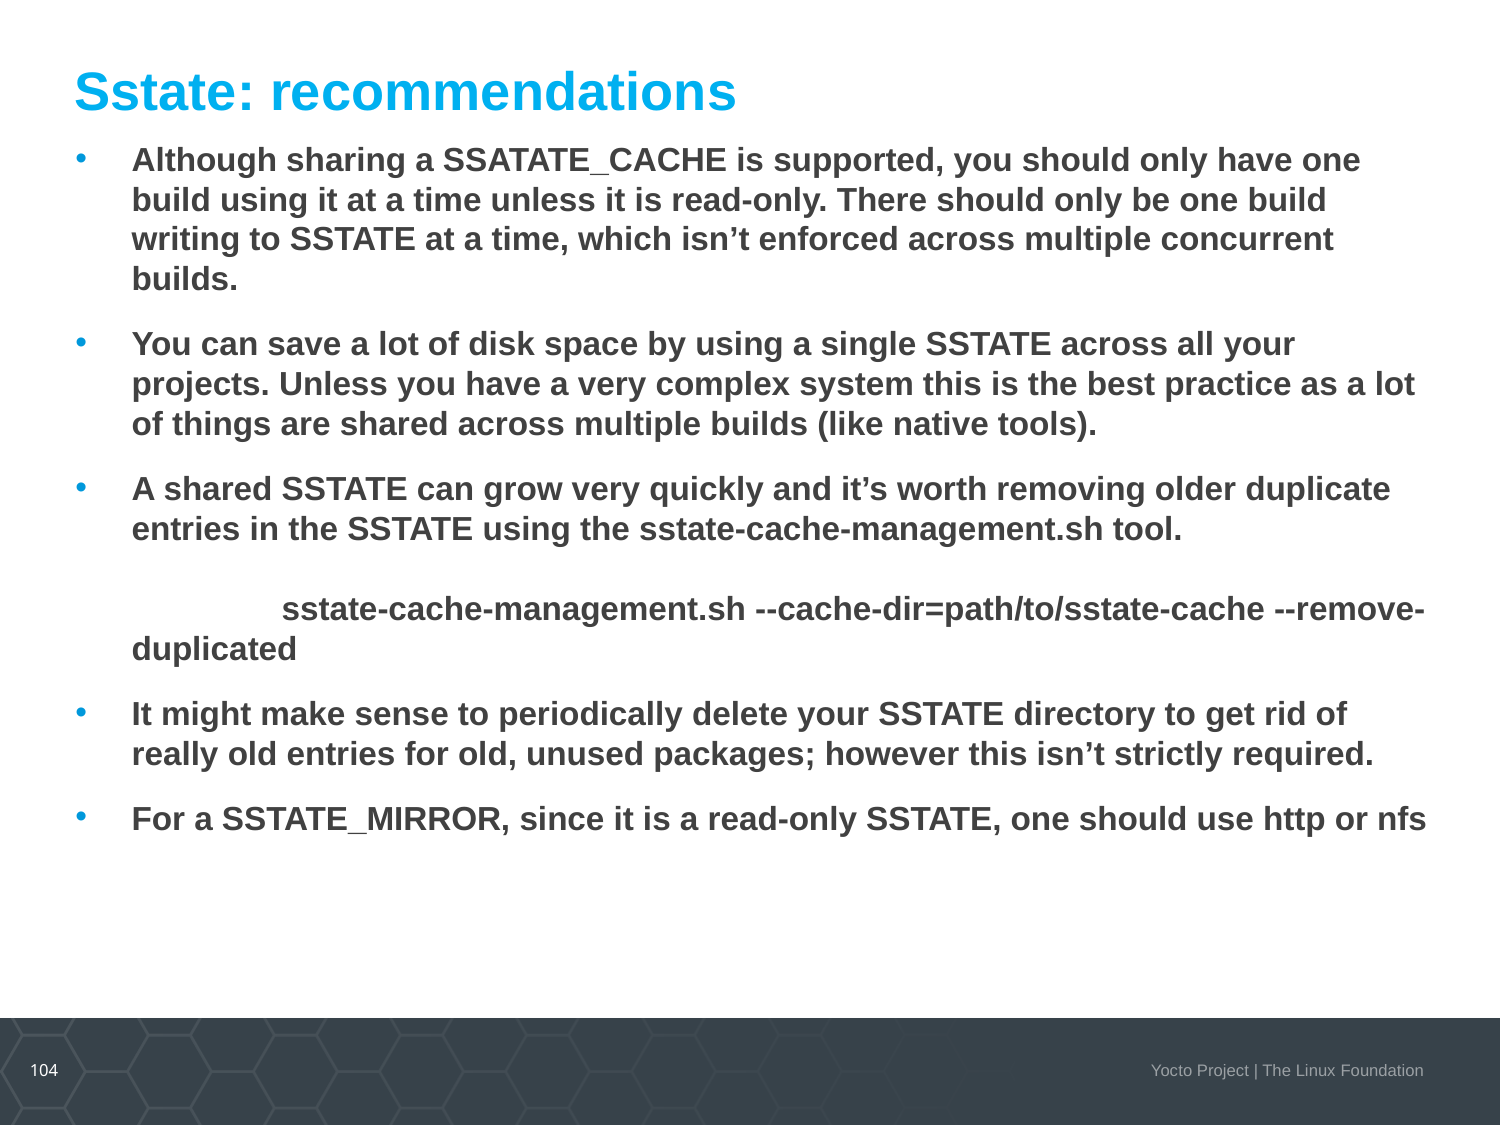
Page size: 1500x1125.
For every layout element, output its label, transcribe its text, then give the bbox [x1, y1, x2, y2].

title Sstate: recommendations [74, 67, 1425, 213]
picture [0, 0, 1500, 1125]
list Although sharing a SSATATE_CACHE is supported, you should only have one build using it at a time unless it is read-only. There should only be one build writing to SSTATE at a time, which isn’t enforced across multiple concurrent builds. You can save a lot of disk space by using a single SSTATE across all your projects. Unless you have a very complex system this is the best practice as a lot of things are shared across multiple builds (like native tools). A shared SSTATE can grow very quickly and it’s worth removing older duplicate entries in the SSTATE using the sstate-cache-management.sh tool. sstate-cache-management.sh --cache-dir=path/to/sstate-cache --remove-duplicated It might make sense to periodically delete your SSTATE directory to get rid of really old entries for old, unused packages; however this isn’t strictly required. For a SSTATE_MIRROR, since it is a read-only SSTATE, one should use http or nfs [75, 137, 1441, 1009]
